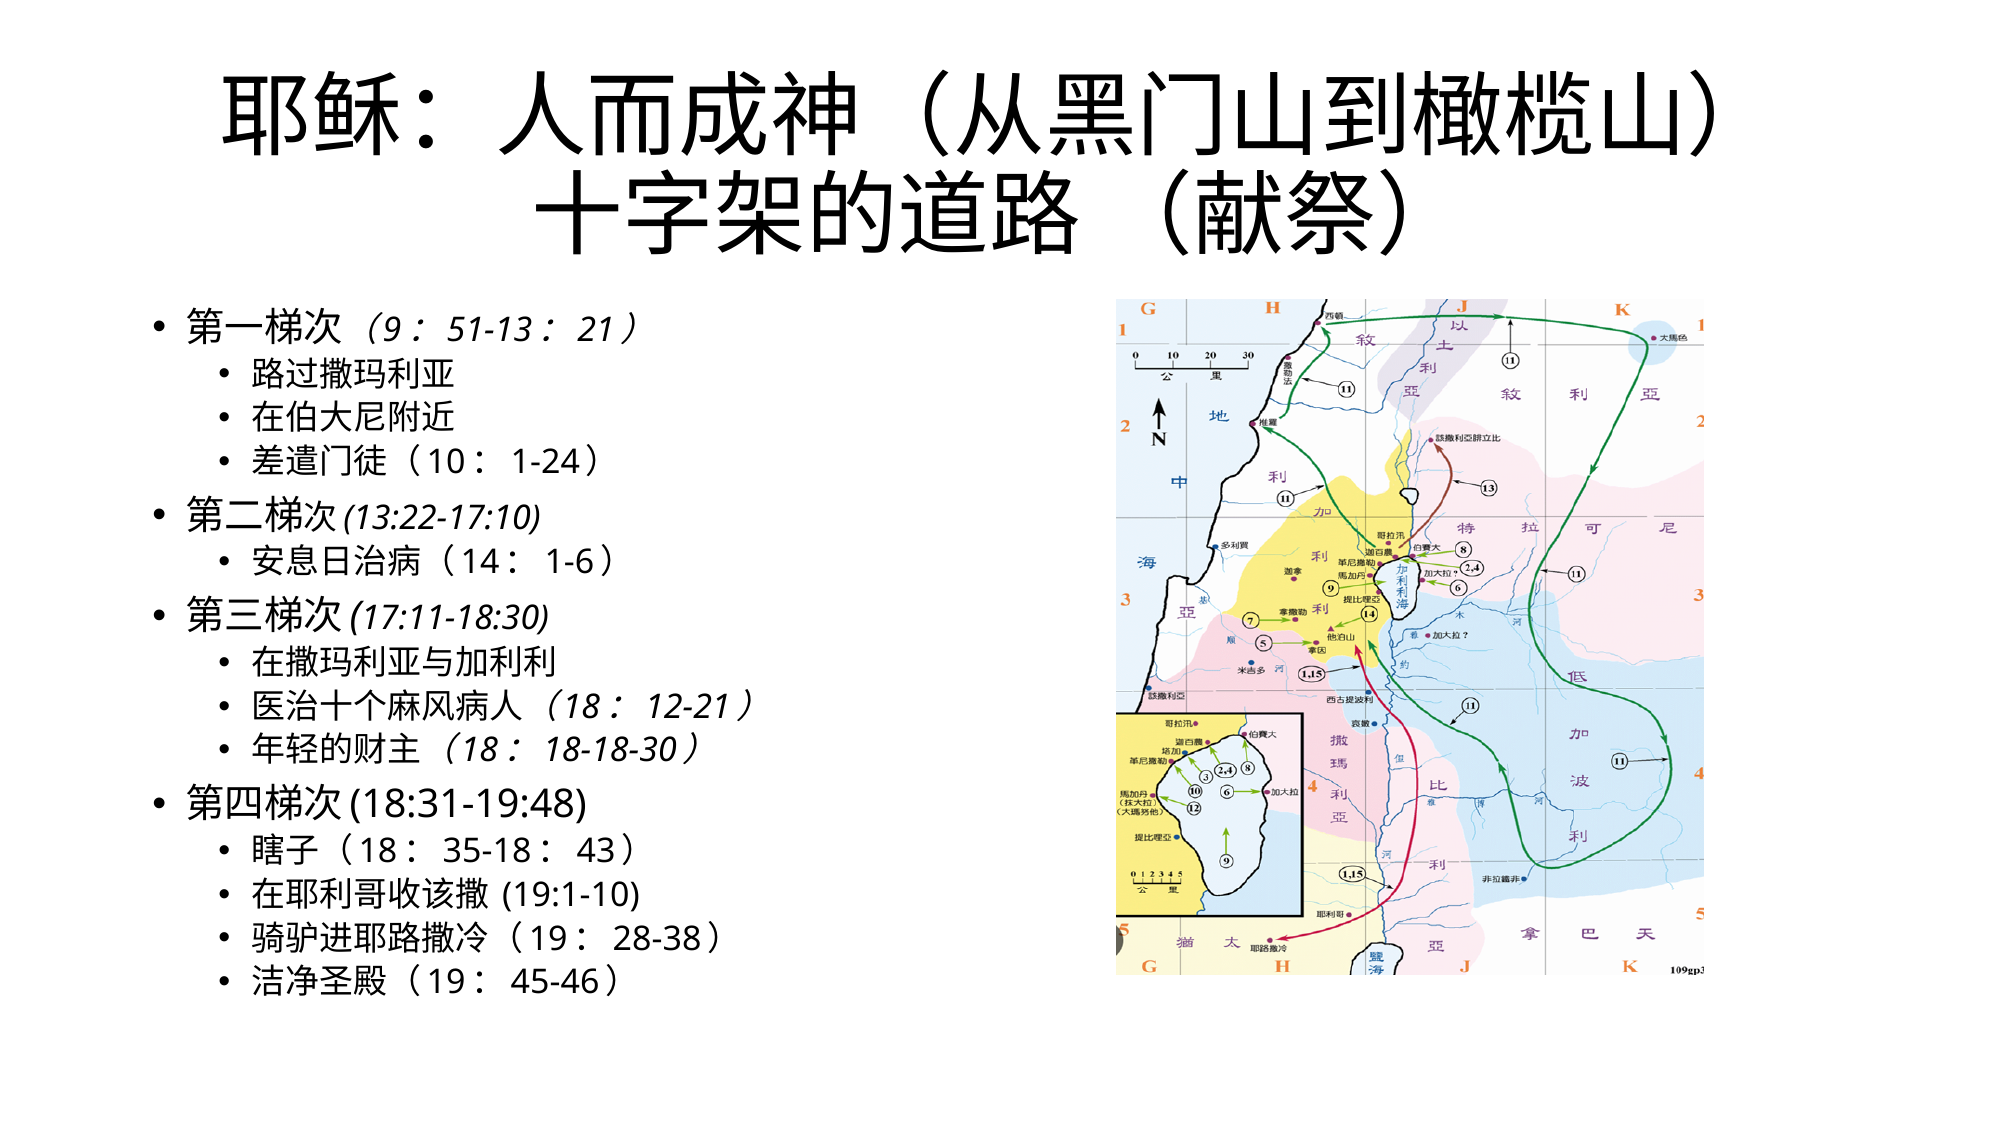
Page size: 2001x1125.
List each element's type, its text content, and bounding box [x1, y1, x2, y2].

list 第一梯次（9：51-13：21） 路过撒玛利亚 在伯大尼附近 差遣门徒（10：1-24） 第二梯次(13:22-17:10) 安息日治病（14：1-6） 第三梯次(17:11-18:30) 在撒玛利亚与加利利 医治十个麻风病人（18：12-21） 年轻的财主（18：18-18-30） 第四梯次(18:31-19:48) 瞎子（18：35-18：43） 在耶利哥收该撒 (19:1-10) 骑驴进耶路撒冷（19：28-38） 洁净圣殿（19：45-46） [137, 299, 1000, 1014]
title 耶稣：人而成神（从黑门山到橄榄山） 十字架的道路 （献祭） [137, 59, 1863, 278]
picture [1116, 299, 1704, 975]
